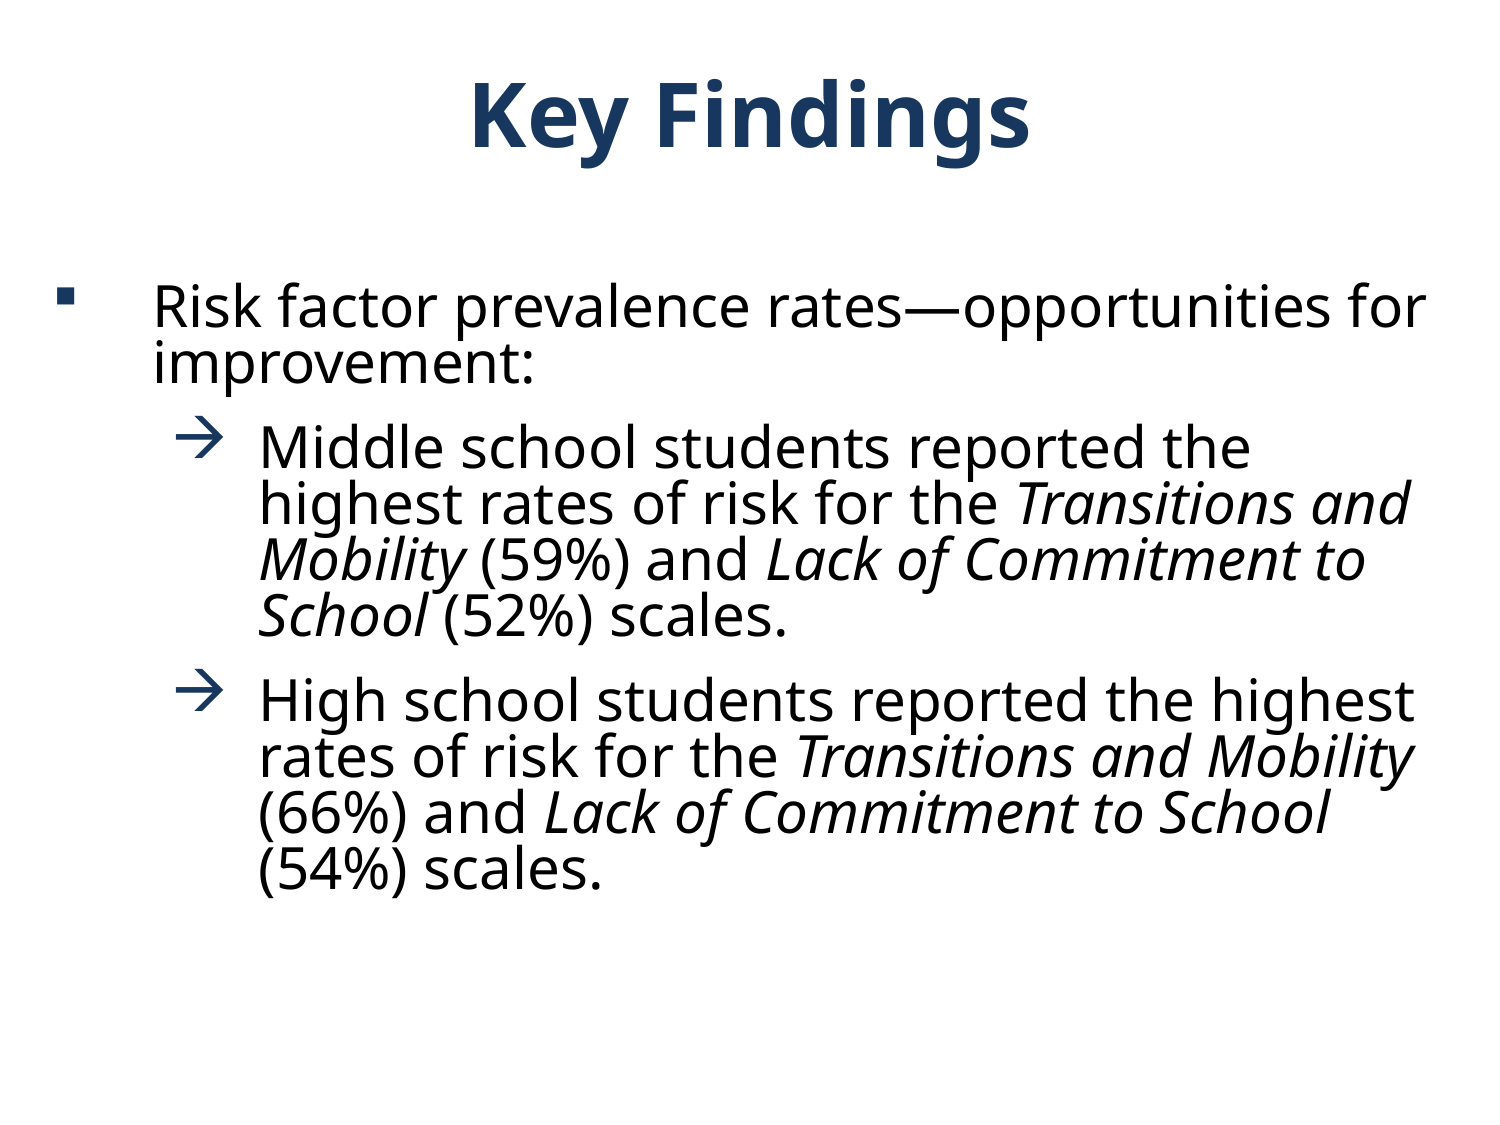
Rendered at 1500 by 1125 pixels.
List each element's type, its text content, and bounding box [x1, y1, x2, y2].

text_box Key Findings [37, 62, 1463, 174]
text_box Risk factor prevalence rates—opportunities for improvement: Middle school students reported the highest rates of risk for the Transitions and Mobility (59%) and Lack of Commitment to School (52%) scales. High school students reported the highest rates of risk for the Transitions and Mobility (66%) and Lack of Commitment to School (54%) scales. [37, 275, 1463, 1075]
